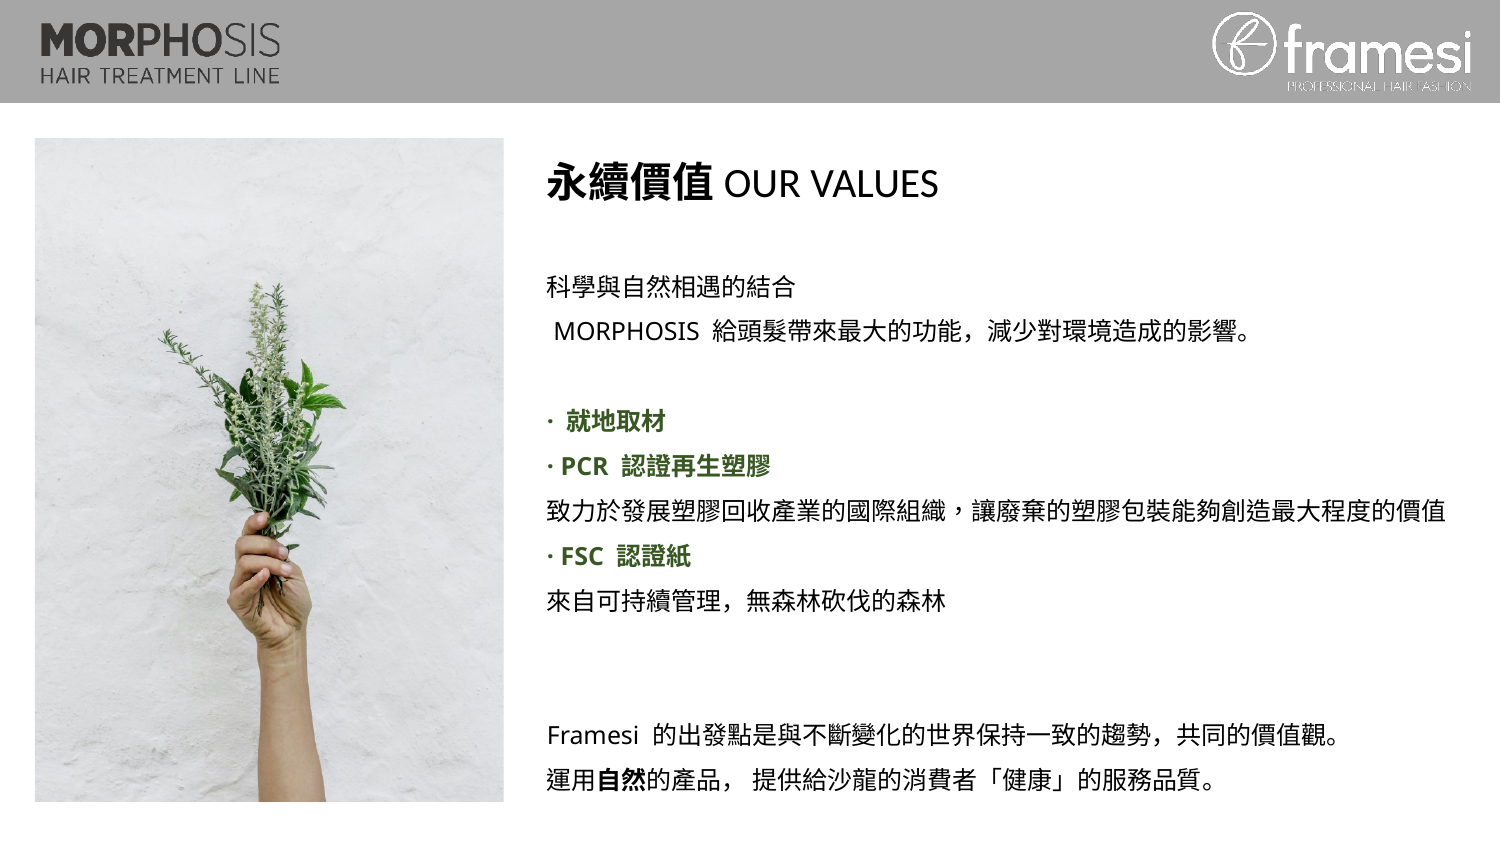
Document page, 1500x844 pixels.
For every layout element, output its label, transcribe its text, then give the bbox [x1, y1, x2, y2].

picture [1212, 8, 1471, 91]
picture [34, 138, 504, 802]
picture [29, 21, 280, 98]
text_box 永續價值OUR VALUES 科學與自然相遇的結合 MORPHOSIS 給頭髮帶來最大的功能，減少對環境造成的影響。 · 就地取材 · PCR 認證再生塑膠 致力於發展塑膠回收產業的國際組織，讓廢棄的塑膠包裝能夠創造最大程度的價值 · FSC 認證紙 來自可持續管理，無森林砍伐的森林 Framesi 的出發點是與不斷變化的世界保持一致的趨勢，共同的價值觀。 運用自然的產品， 提供給沙龍的消費者「健康」的服務品質。 [532, 148, 1476, 802]
